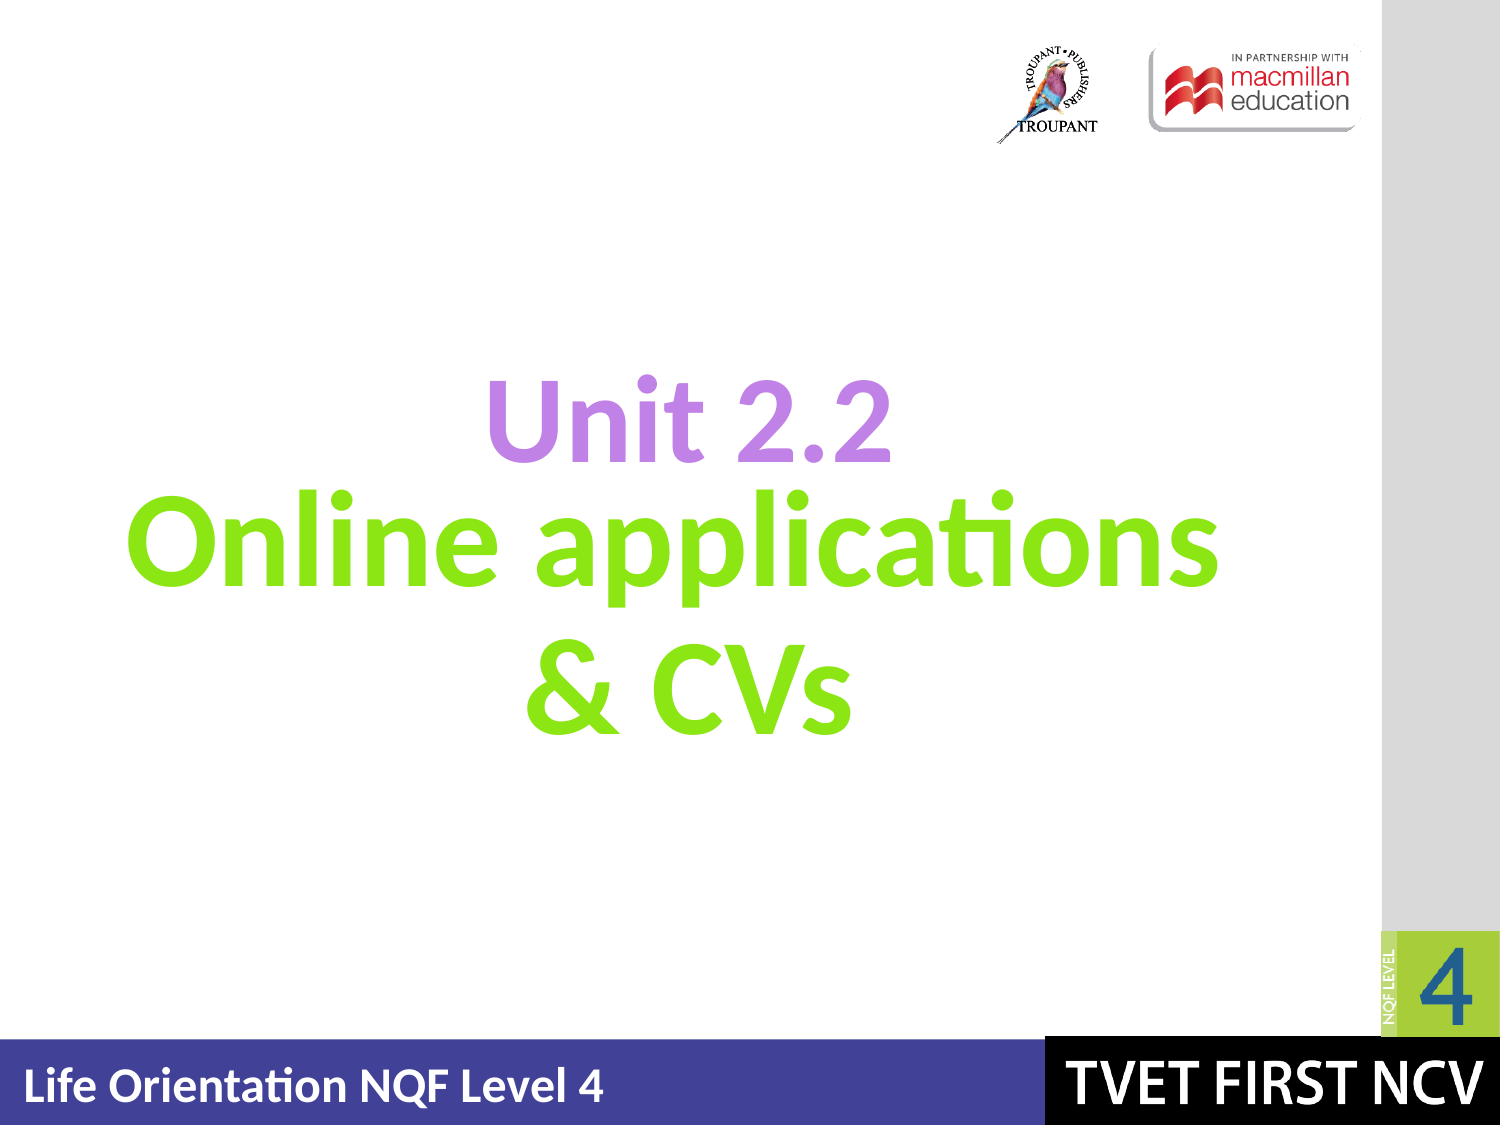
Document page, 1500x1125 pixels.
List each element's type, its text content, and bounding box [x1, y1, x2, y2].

picture [1381, 931, 1500, 1037]
picture [994, 42, 1361, 147]
title Online applications & CVs [0, 466, 1379, 772]
list Unit 2.2 [40, 347, 1339, 467]
picture [1065, 1050, 1484, 1120]
